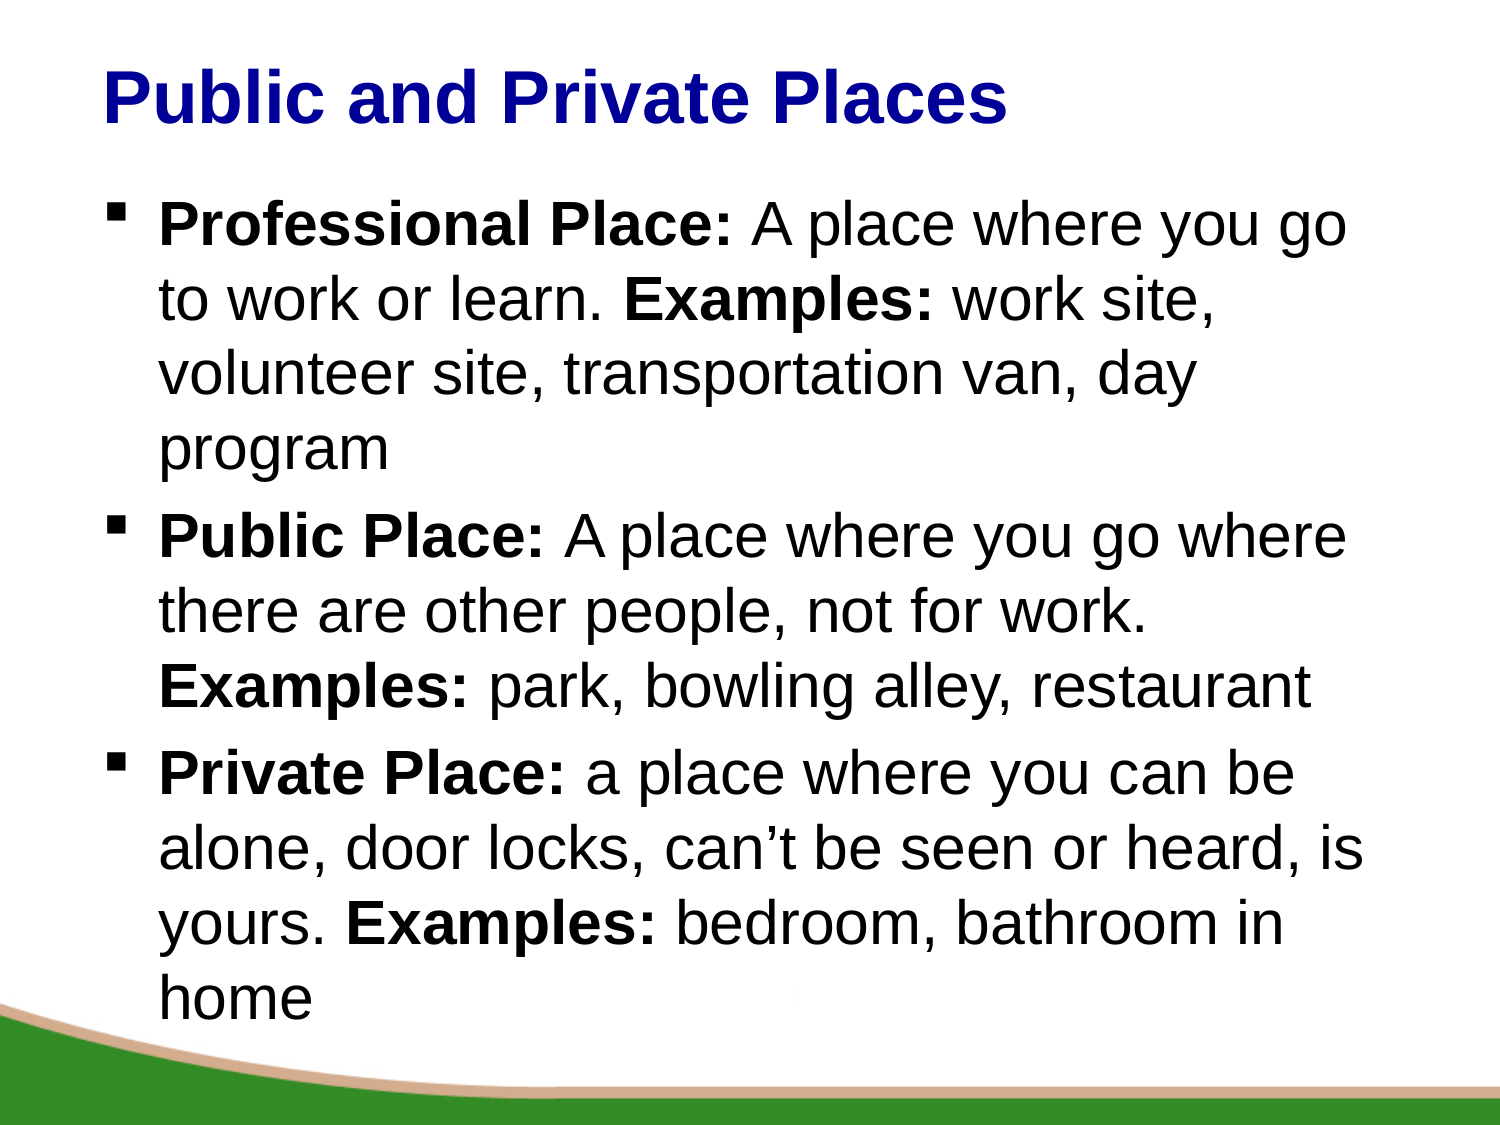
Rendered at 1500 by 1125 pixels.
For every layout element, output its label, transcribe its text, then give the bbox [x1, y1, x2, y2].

picture [0, 974, 1500, 1125]
title Public and Private Places [86, 0, 1363, 174]
list Professional Place: A place where you go to work or learn. Examples: work site, volunteer site, transportation van, day program Public Place: A place where you go where there are other people, not for work. Examples: park, bowling alley, restaurant Private Place: a place where you can be alone, door locks, can’t be seen or heard, is yours. Examples: bedroom, bathroom in home [86, 174, 1428, 1051]
